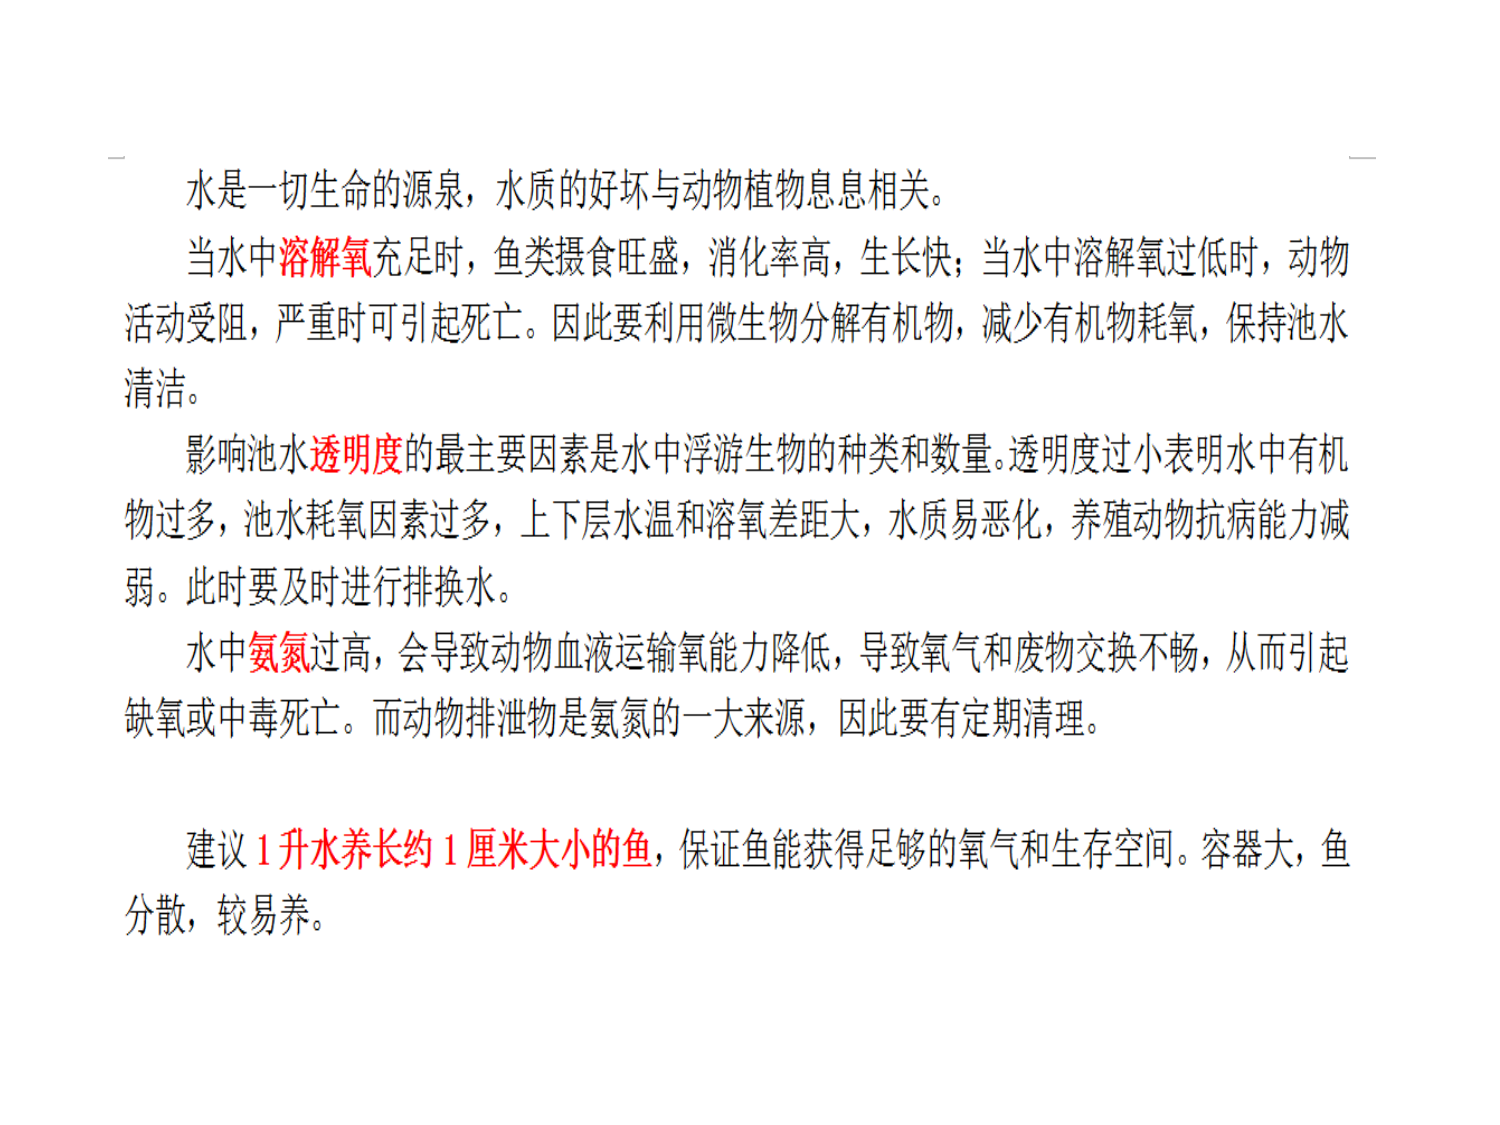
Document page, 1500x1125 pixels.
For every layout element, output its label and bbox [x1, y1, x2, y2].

picture [108, 156, 1376, 953]
